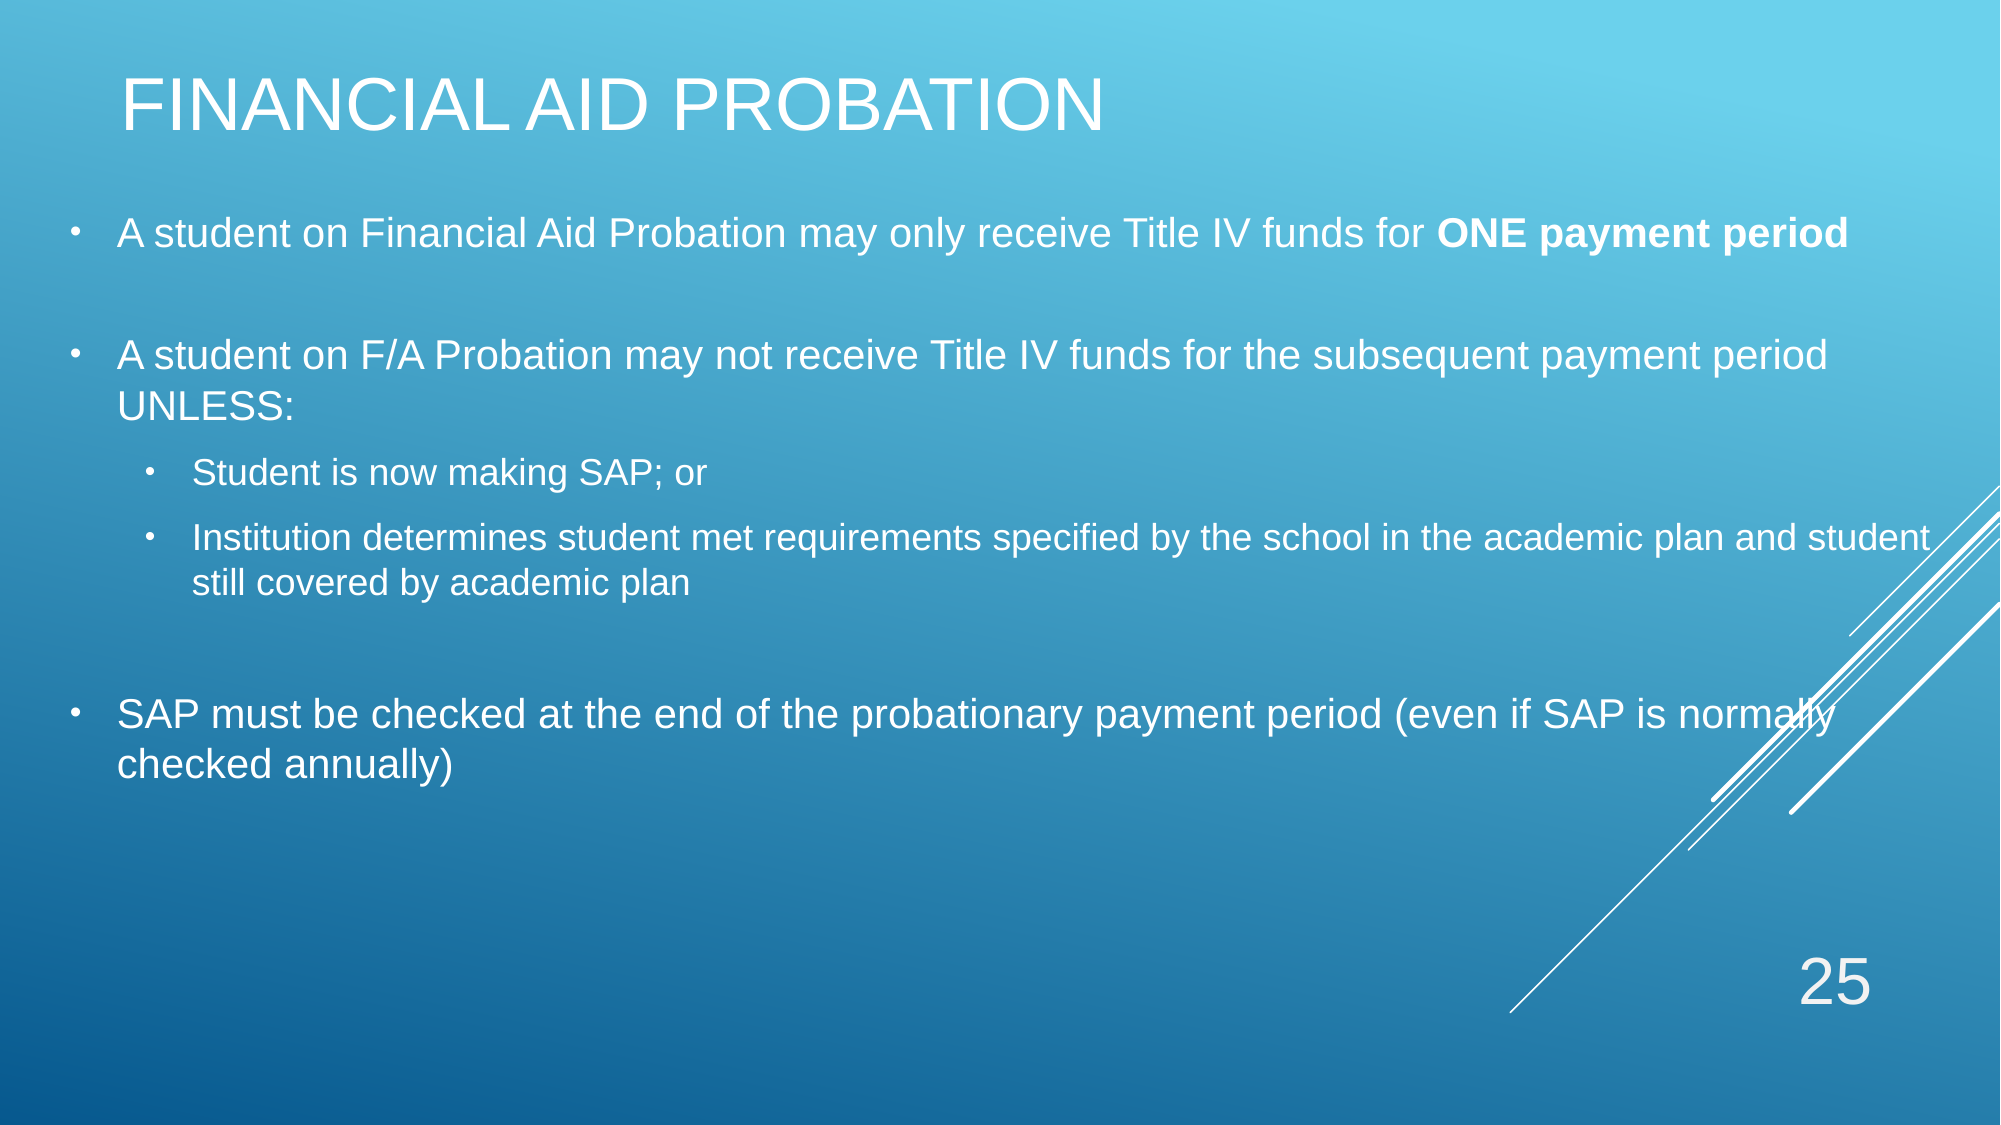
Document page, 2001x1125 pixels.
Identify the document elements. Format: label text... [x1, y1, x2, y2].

list A student on Financial Aid Probation may only receive Title IV funds for ONE payment period A student on F/A Probation may not receive Title IV funds for the subsequent payment period UNLESS: Student is now making SAP; or Institution determines student met requirements specified by the school in the academic plan and student still covered by academic plan SAP must be checked at the end of the probationary payment period (even if SAP is normally checked annually) [50, 195, 1972, 955]
title Financial Aid Probation [100, 45, 1972, 175]
slide_number 25 [1700, 915, 1888, 1025]
